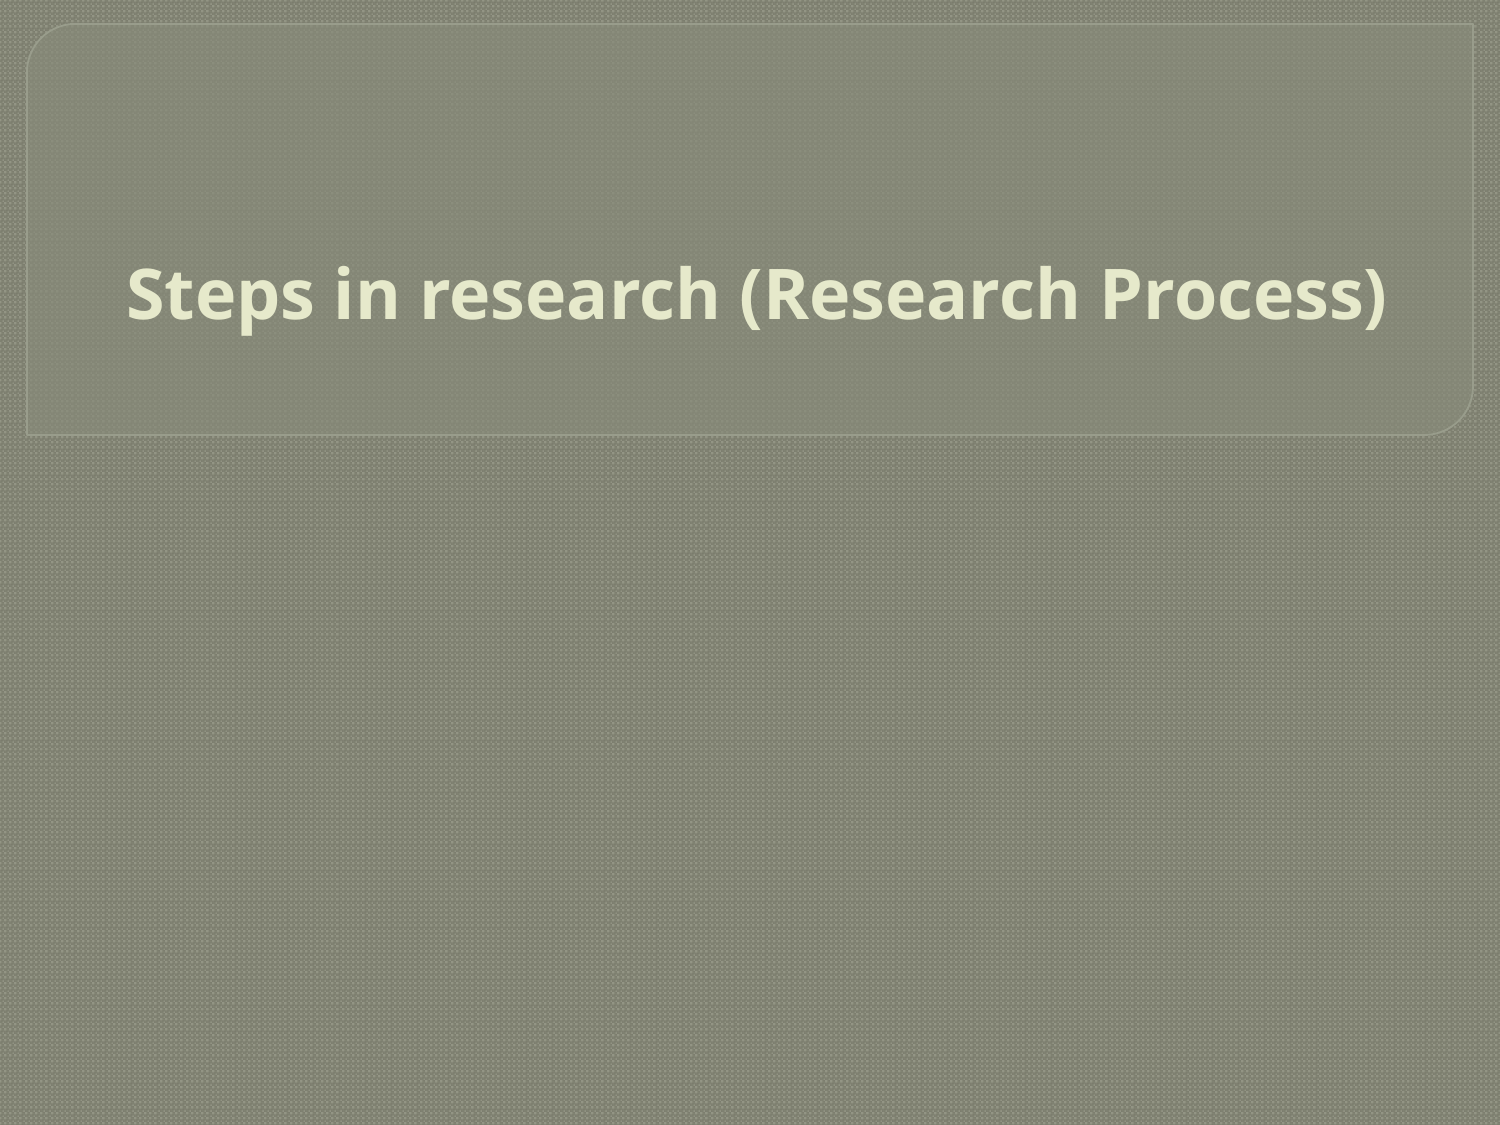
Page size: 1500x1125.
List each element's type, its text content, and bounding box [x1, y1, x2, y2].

title Steps in research (Research Process) [76, 62, 1427, 425]
